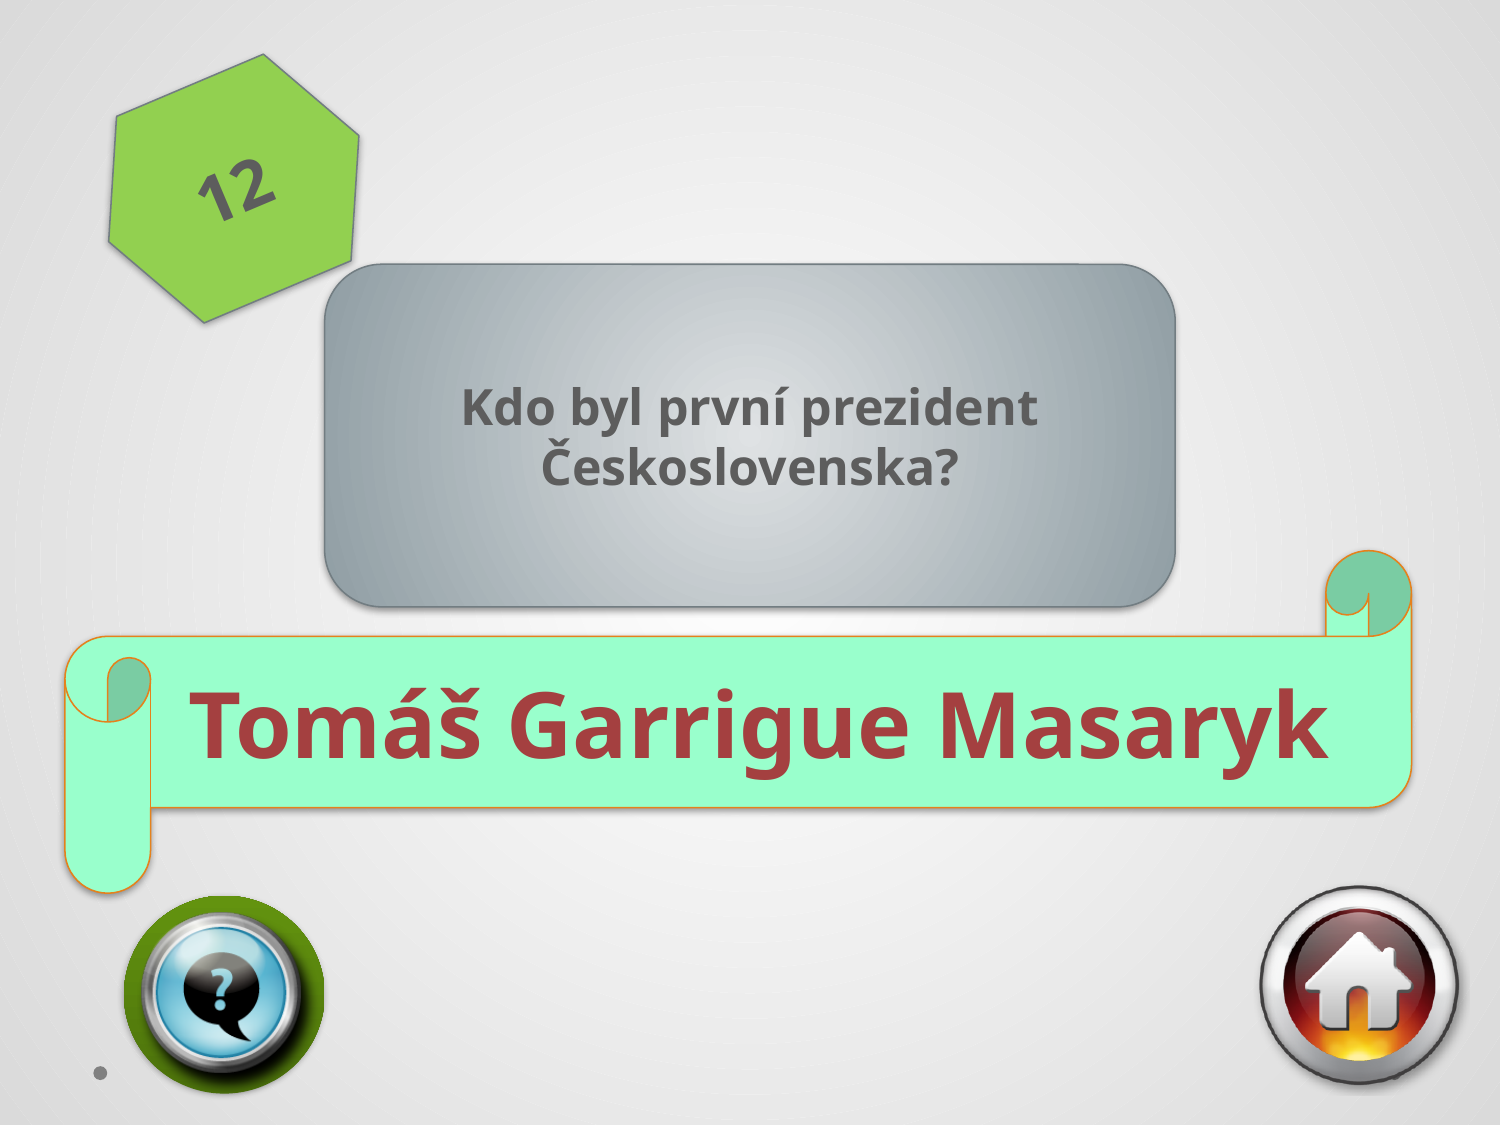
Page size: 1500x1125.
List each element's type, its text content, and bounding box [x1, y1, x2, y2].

picture [1246, 873, 1470, 1096]
text_box 12 [107, 53, 360, 324]
text_box Tomáš Garrigue Masaryk [64, 549, 1413, 894]
text_box Kdo byl první prezident Československa? [323, 263, 1176, 608]
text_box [123, 895, 325, 1097]
